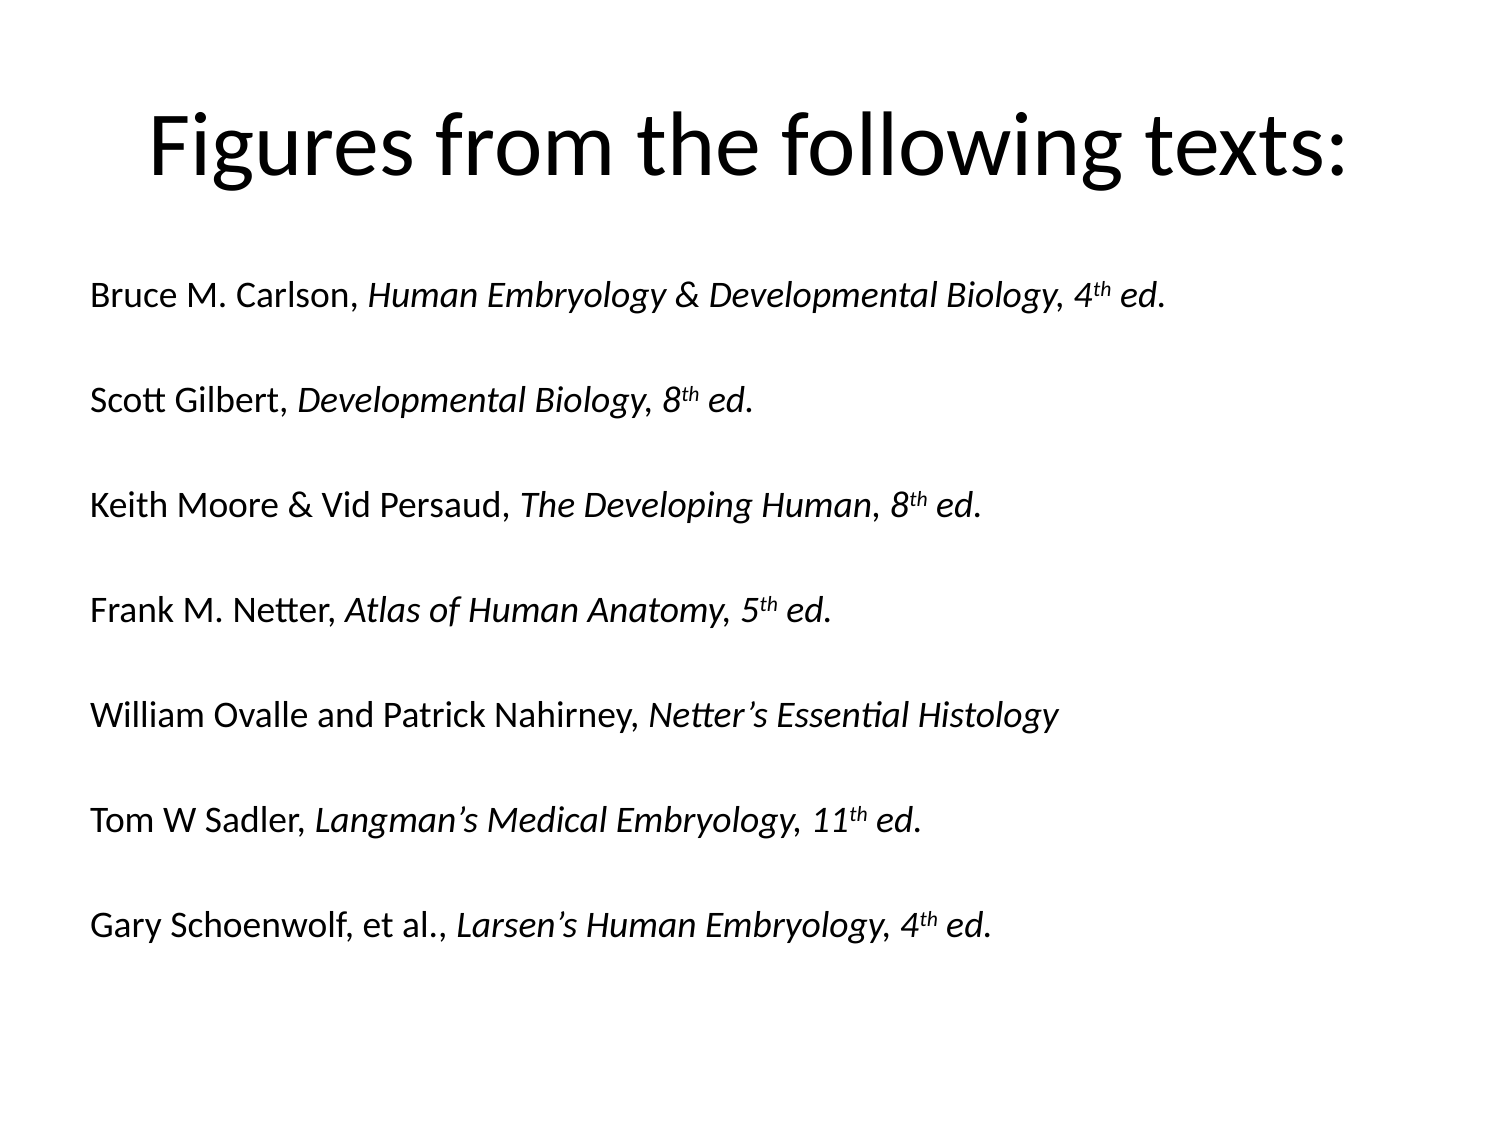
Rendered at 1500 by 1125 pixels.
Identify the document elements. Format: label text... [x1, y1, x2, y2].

title Figures from the following texts: [75, 45, 1425, 233]
list Bruce M. Carlson, Human Embryology & Developmental Biology, 4th ed. Scott Gilbert, Developmental Biology, 8th ed. Keith Moore & Vid Persaud, The Developing Human, 8th ed. Frank M. Netter, Atlas of Human Anatomy, 5th ed. William Ovalle and Patrick Nahirney, Netter’s Essential Histology Tom W Sadler, Langman’s Medical Embryology, 11th ed. Gary Schoenwolf, et al., Larsen’s Human Embryology, 4th ed. [75, 262, 1425, 1005]
